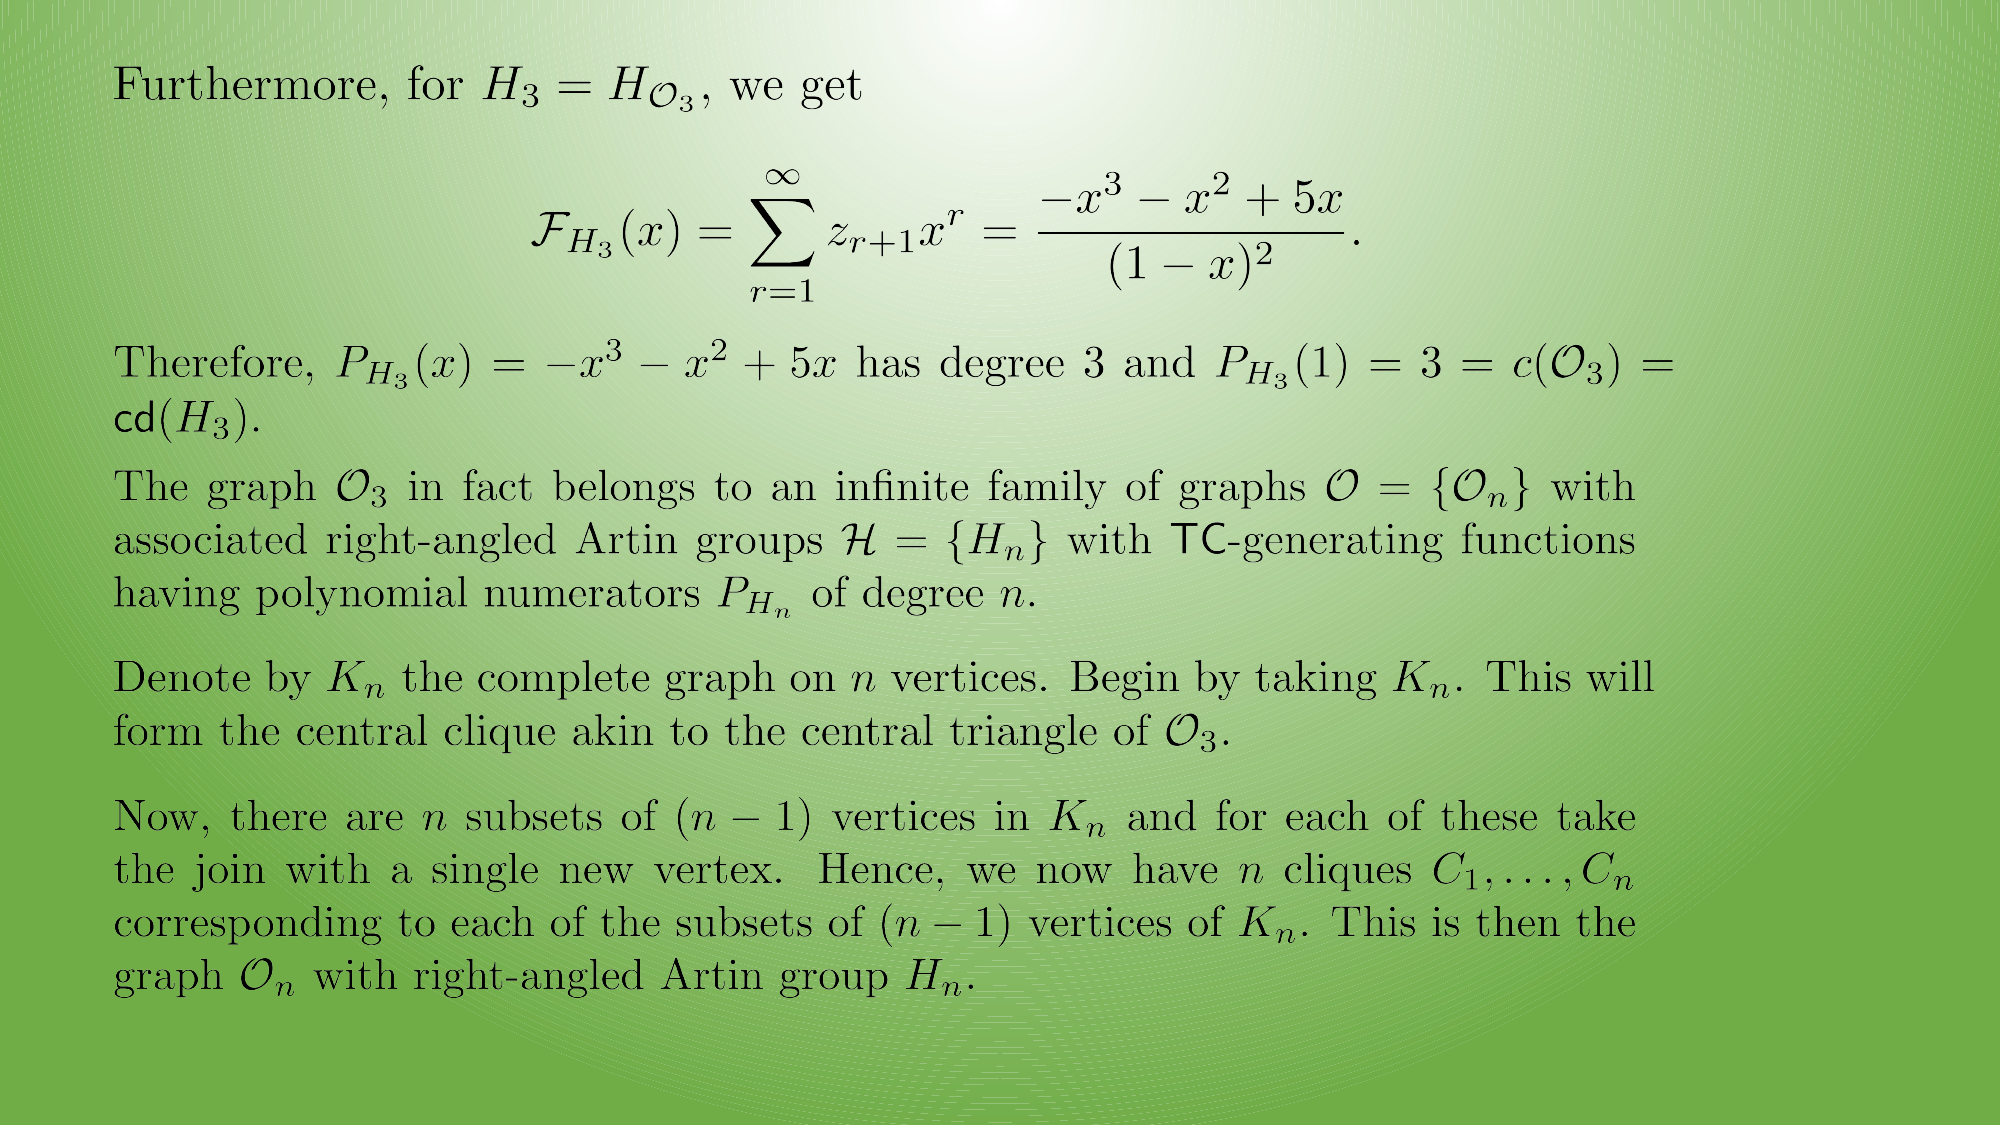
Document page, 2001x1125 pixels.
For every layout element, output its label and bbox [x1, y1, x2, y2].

picture [114, 467, 1635, 618]
picture [114, 660, 1654, 754]
picture [114, 65, 1359, 302]
picture [114, 339, 1673, 443]
picture [114, 796, 1635, 998]
